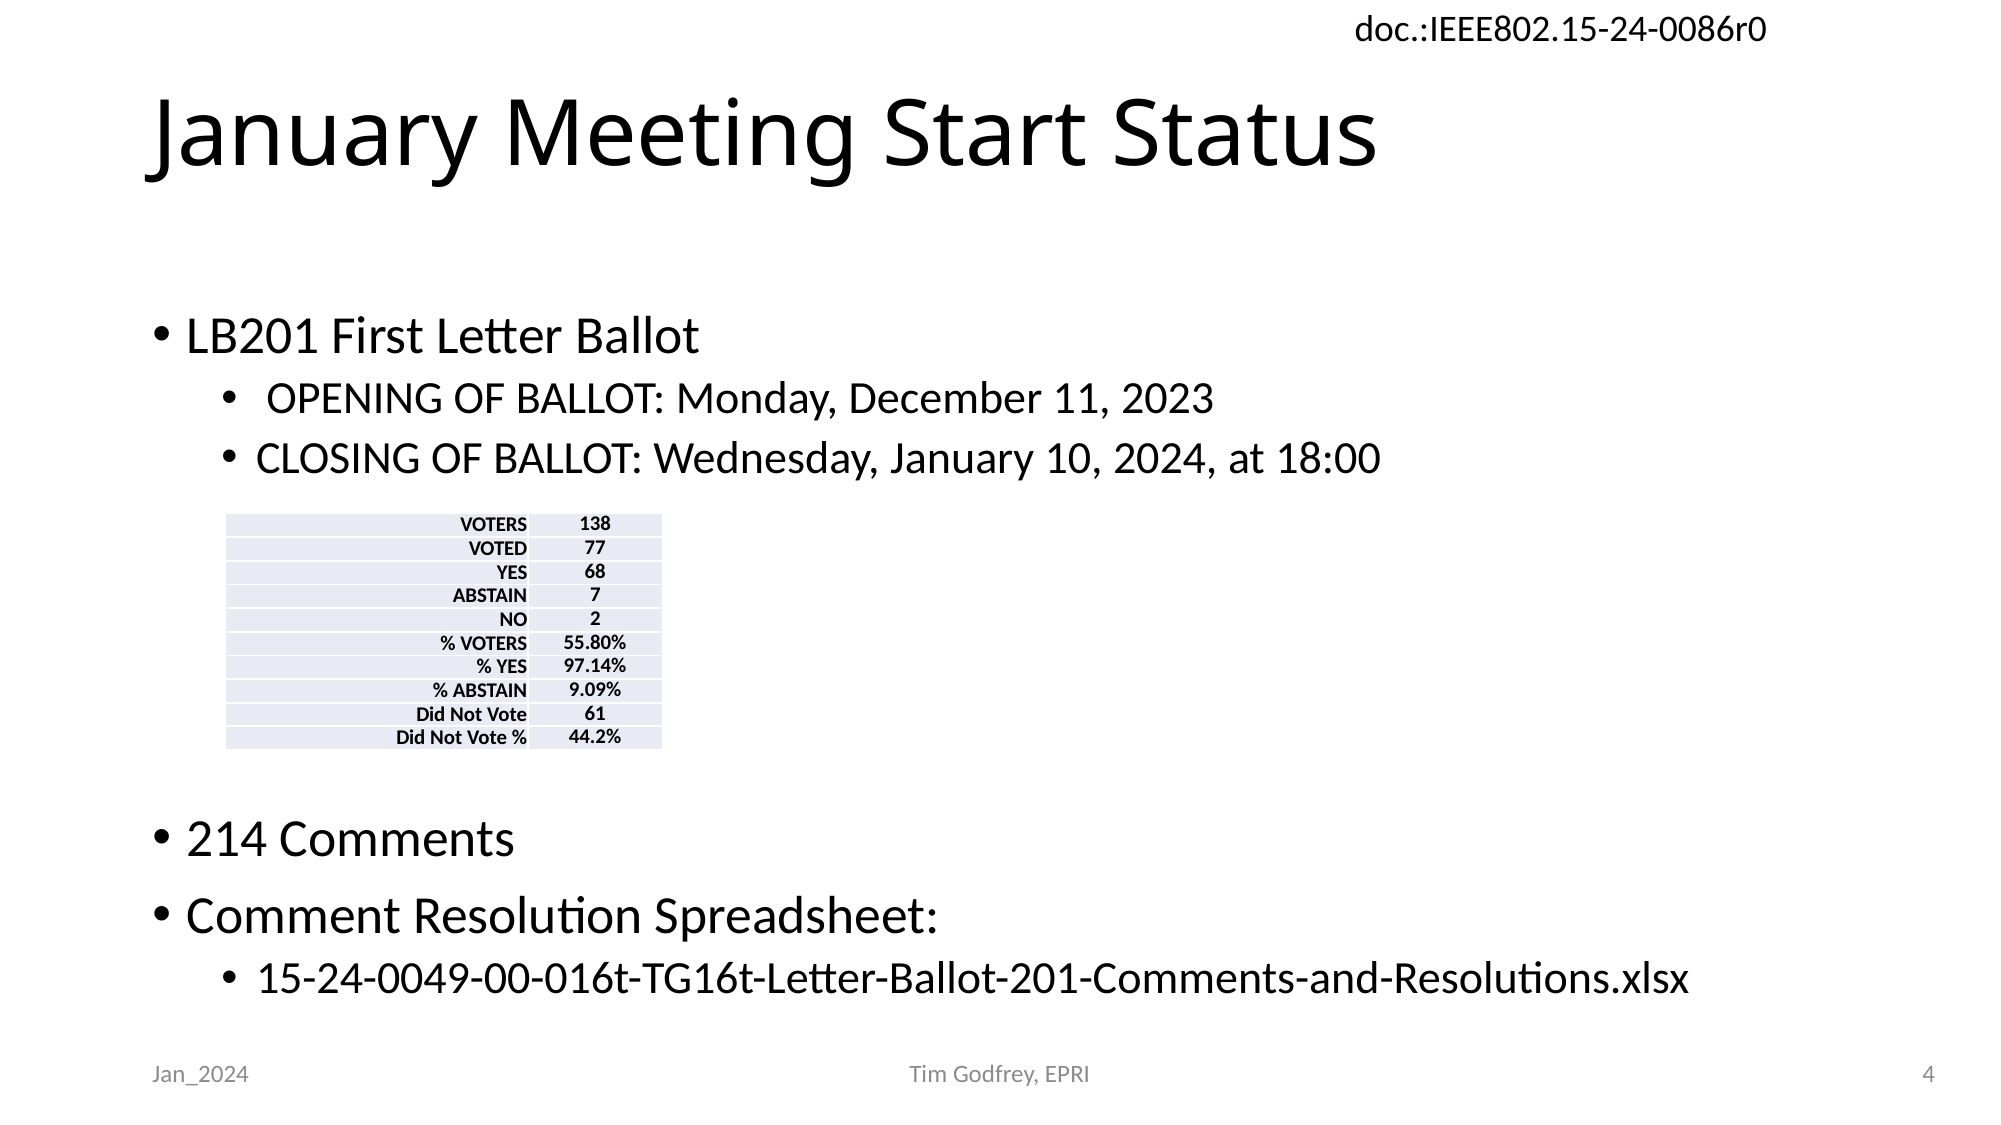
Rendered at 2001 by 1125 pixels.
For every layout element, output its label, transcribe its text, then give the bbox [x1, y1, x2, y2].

table_cell 7 [529, 585, 662, 607]
table_header VOTERS [226, 514, 527, 536]
table_cell Did Not Vote [226, 704, 527, 725]
table_cell % YES [226, 656, 527, 678]
slide_number Jan_2024 [137, 1042, 588, 1103]
table_cell ABSTAIN [226, 585, 527, 607]
table_cell 97.14% [529, 656, 662, 678]
list LB201 First Letter Ballot OPENING OF BALLOT: Monday, December 11, 2023 CLOSING OF BALLOT: Wednesday, January 10, 2024, at 18:00 214 Comments Comment Resolution Spreadsheet: 15-24-0049-00-016t-TG16t-Letter-Ballot-201-Comments-and-Resolutions.xlsx [137, 299, 1863, 1014]
table_cell 77 [529, 538, 662, 560]
table_header 138 [529, 514, 662, 536]
table_cell 55.80% [529, 633, 662, 655]
table_cell 9.09% [529, 680, 662, 702]
table_cell % ABSTAIN [226, 680, 527, 702]
footer Tim Godfrey, EPRI [662, 1042, 1338, 1103]
table_cell 68 [529, 562, 662, 584]
table_cell VOTED [226, 538, 527, 560]
table_cell Did Not Vote % [226, 727, 527, 749]
slide_number 4 [1462, 1042, 1950, 1103]
title January Meeting Start Status [137, 59, 1863, 213]
table_cell YES [226, 562, 527, 584]
table_cell 44.2% [529, 727, 662, 749]
table_cell NO [226, 609, 527, 631]
table_cell 2 [529, 609, 662, 631]
table_cell 61 [529, 704, 662, 725]
table_cell % VOTERS [226, 633, 527, 655]
